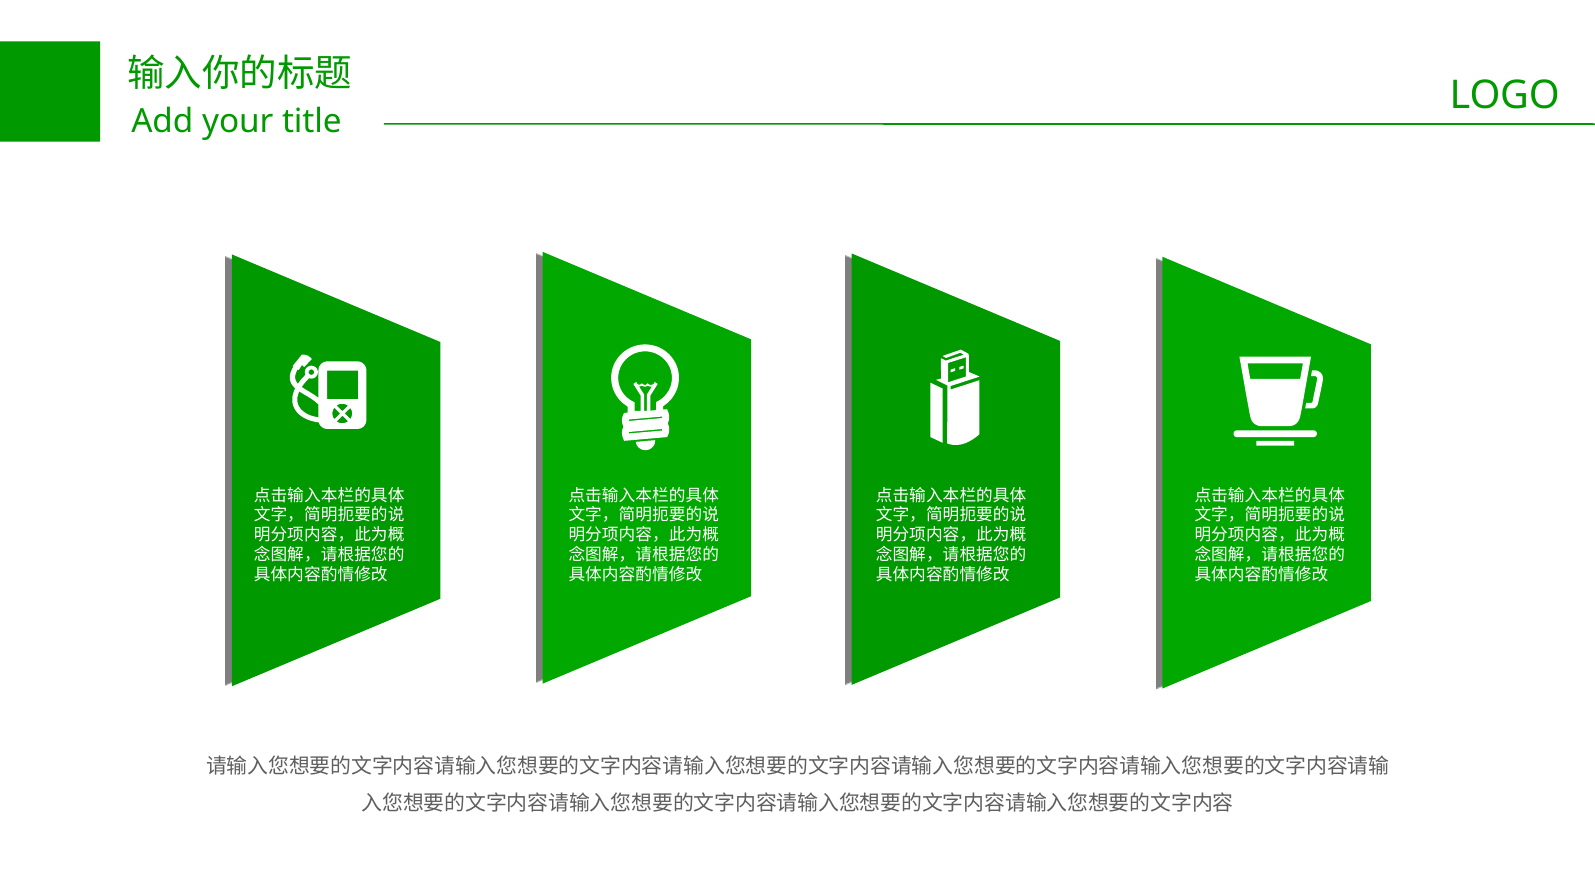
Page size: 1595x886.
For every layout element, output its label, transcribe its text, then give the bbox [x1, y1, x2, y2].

text_box [1239, 356, 1312, 427]
text_box 点击输入本栏的具体文字，简明扼要的说明分项内容，此为概念图解，请根据您的具体内容酌情修改 [556, 478, 739, 591]
text_box [231, 254, 441, 687]
text_box 点击输入本栏的具体文字，简明扼要的说明分项内容，此为概念图解，请根据您的具体内容酌情修改 [863, 478, 1046, 591]
text_box [851, 253, 1061, 685]
text_box [289, 354, 367, 429]
text_box 点击输入本栏的具体文字，简明扼要的说明分项内容，此为概念图解，请根据您的具体内容酌情修改 [1182, 478, 1365, 591]
text_box [1233, 430, 1317, 438]
text_box [930, 382, 943, 443]
text_box [1256, 440, 1295, 446]
text_box [542, 251, 752, 684]
text_box 请输入您想要的文字内容请输入您想要的文字内容请输入您想要的文字内容请输入您想要的文字内容请输入您想要的文字内容请输入您想要的文字内容请输入您想要的文字内容请输入您想要的文字内容请输入您想要的文字内容 [197, 734, 1398, 821]
text_box [611, 344, 679, 451]
text_box [1162, 256, 1371, 689]
text_box 点击输入本栏的具体文字，简明扼要的说明分项内容，此为概念图解，请根据您的具体内容酌情修改 [242, 478, 424, 591]
text_box [936, 349, 980, 445]
text_box [1305, 370, 1323, 409]
